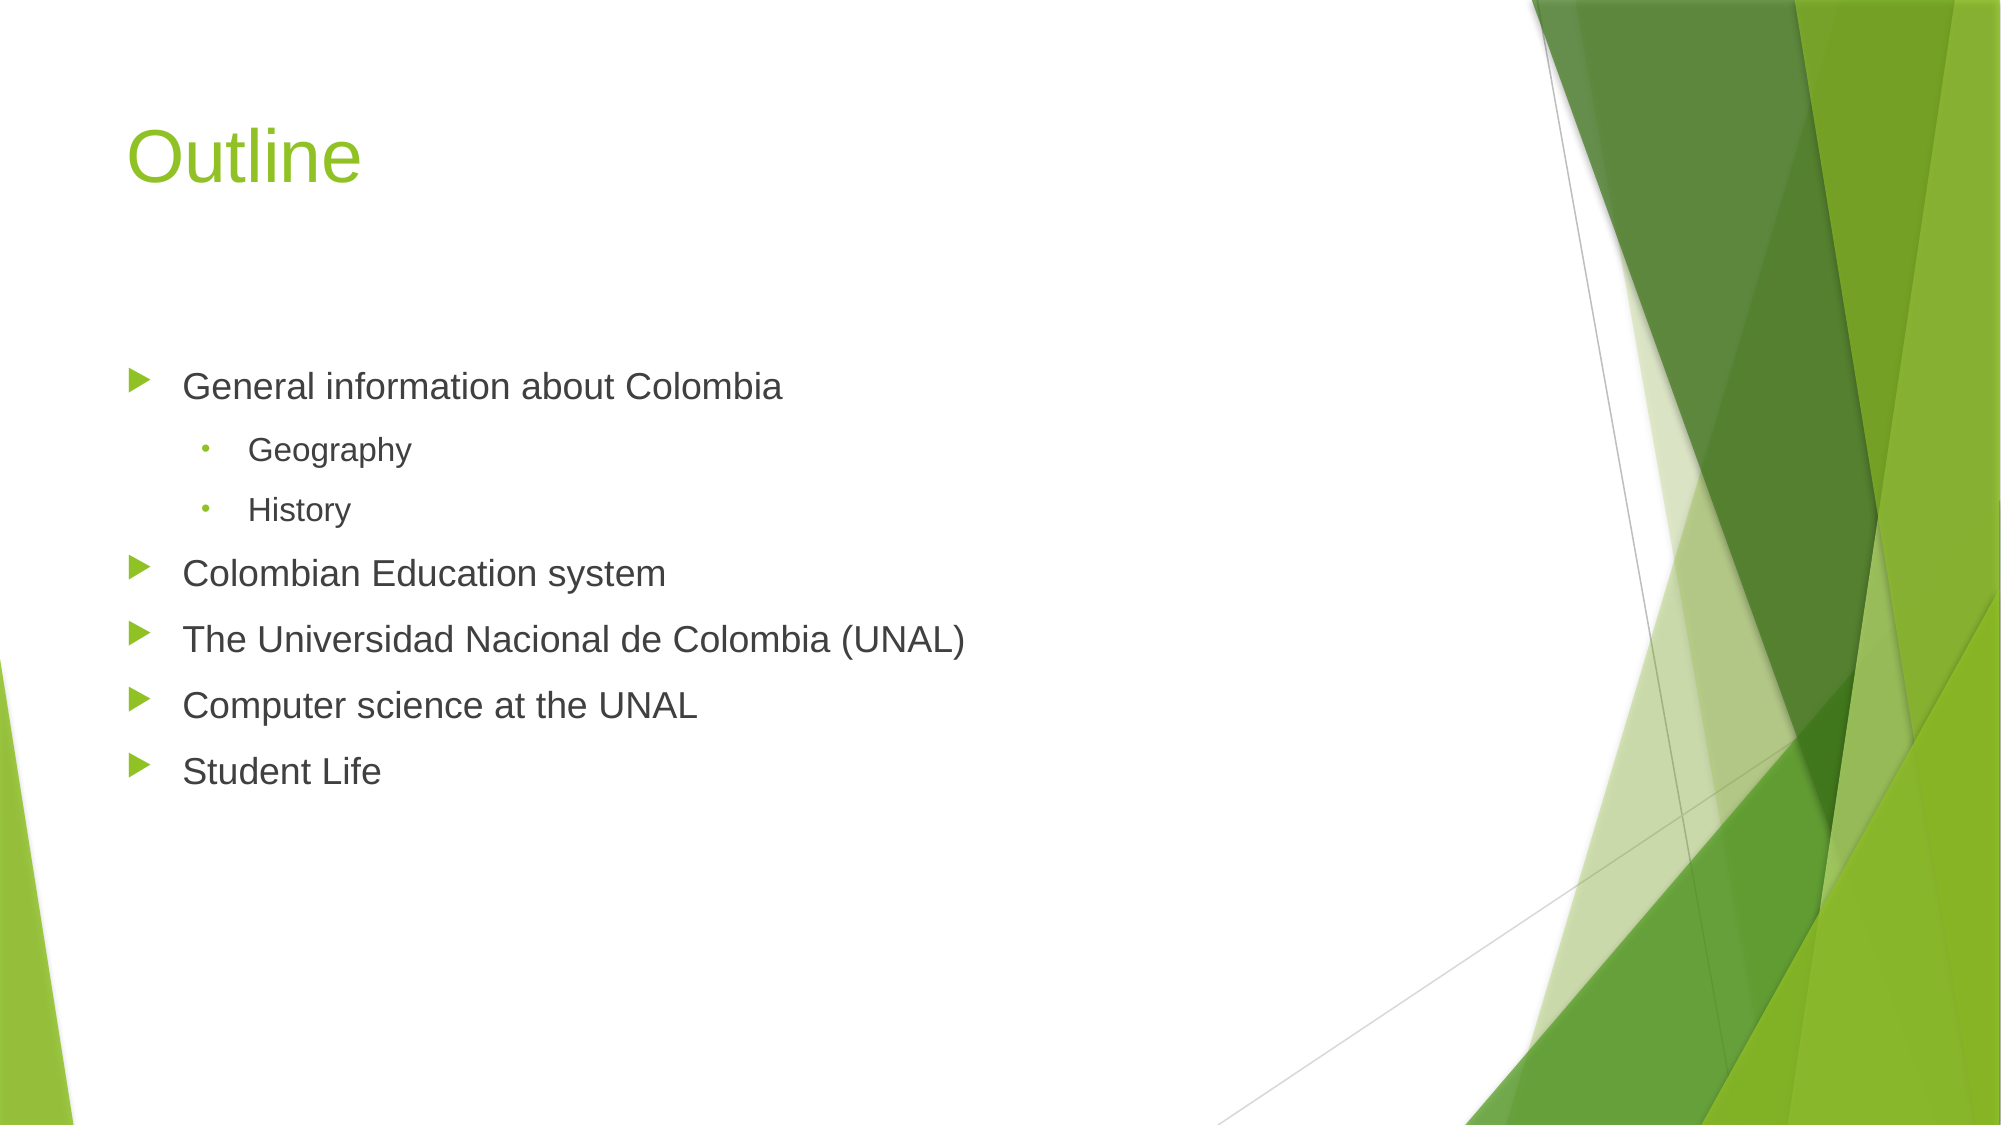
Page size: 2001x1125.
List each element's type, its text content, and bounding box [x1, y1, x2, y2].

list General information about Colombia Geography History Colombian Education system The Universidad Nacional de Colombia (UNAL) Computer science at the UNAL Student Life [111, 354, 1522, 992]
title Outline [111, 99, 1522, 317]
